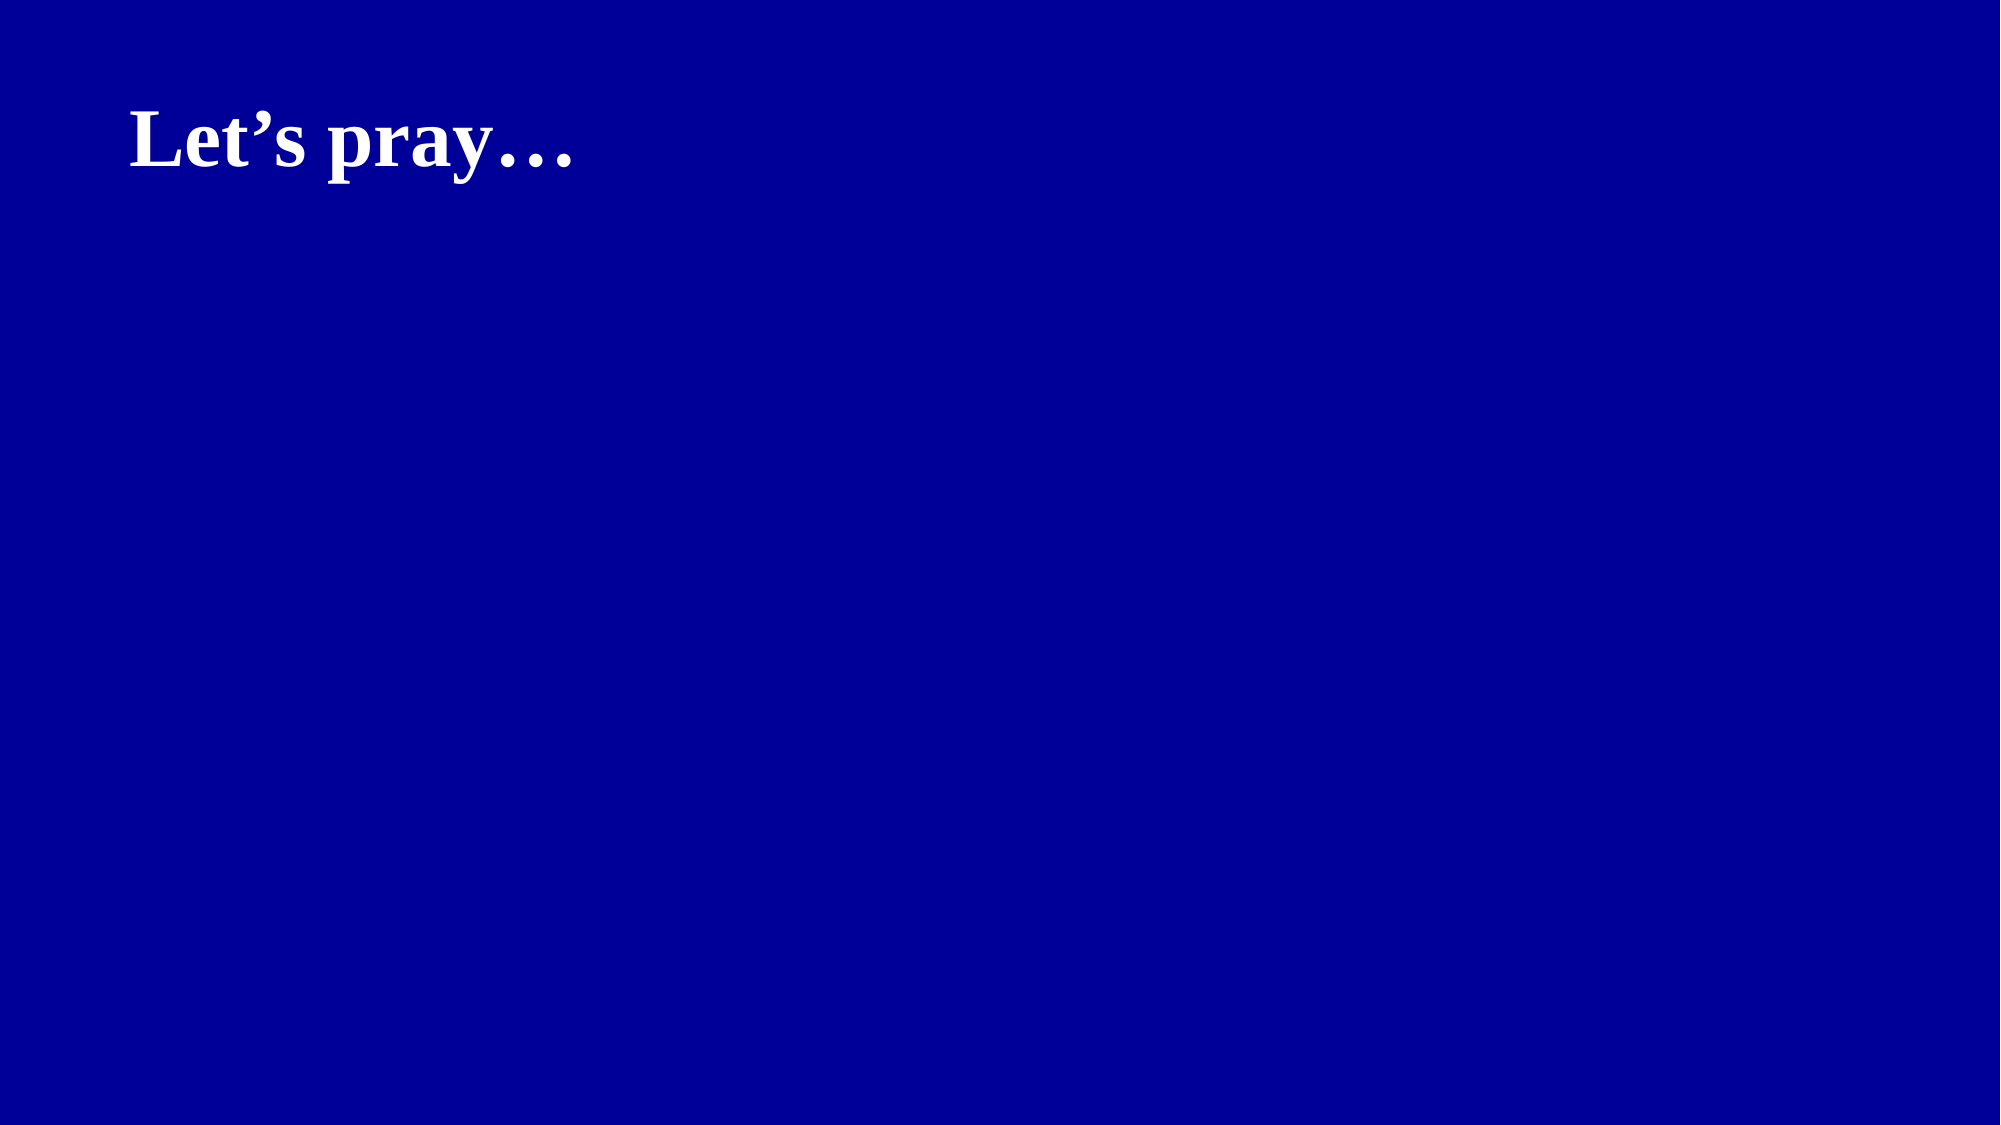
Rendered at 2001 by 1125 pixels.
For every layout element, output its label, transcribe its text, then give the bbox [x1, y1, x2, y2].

text_box Let’s pray… [114, 75, 593, 190]
